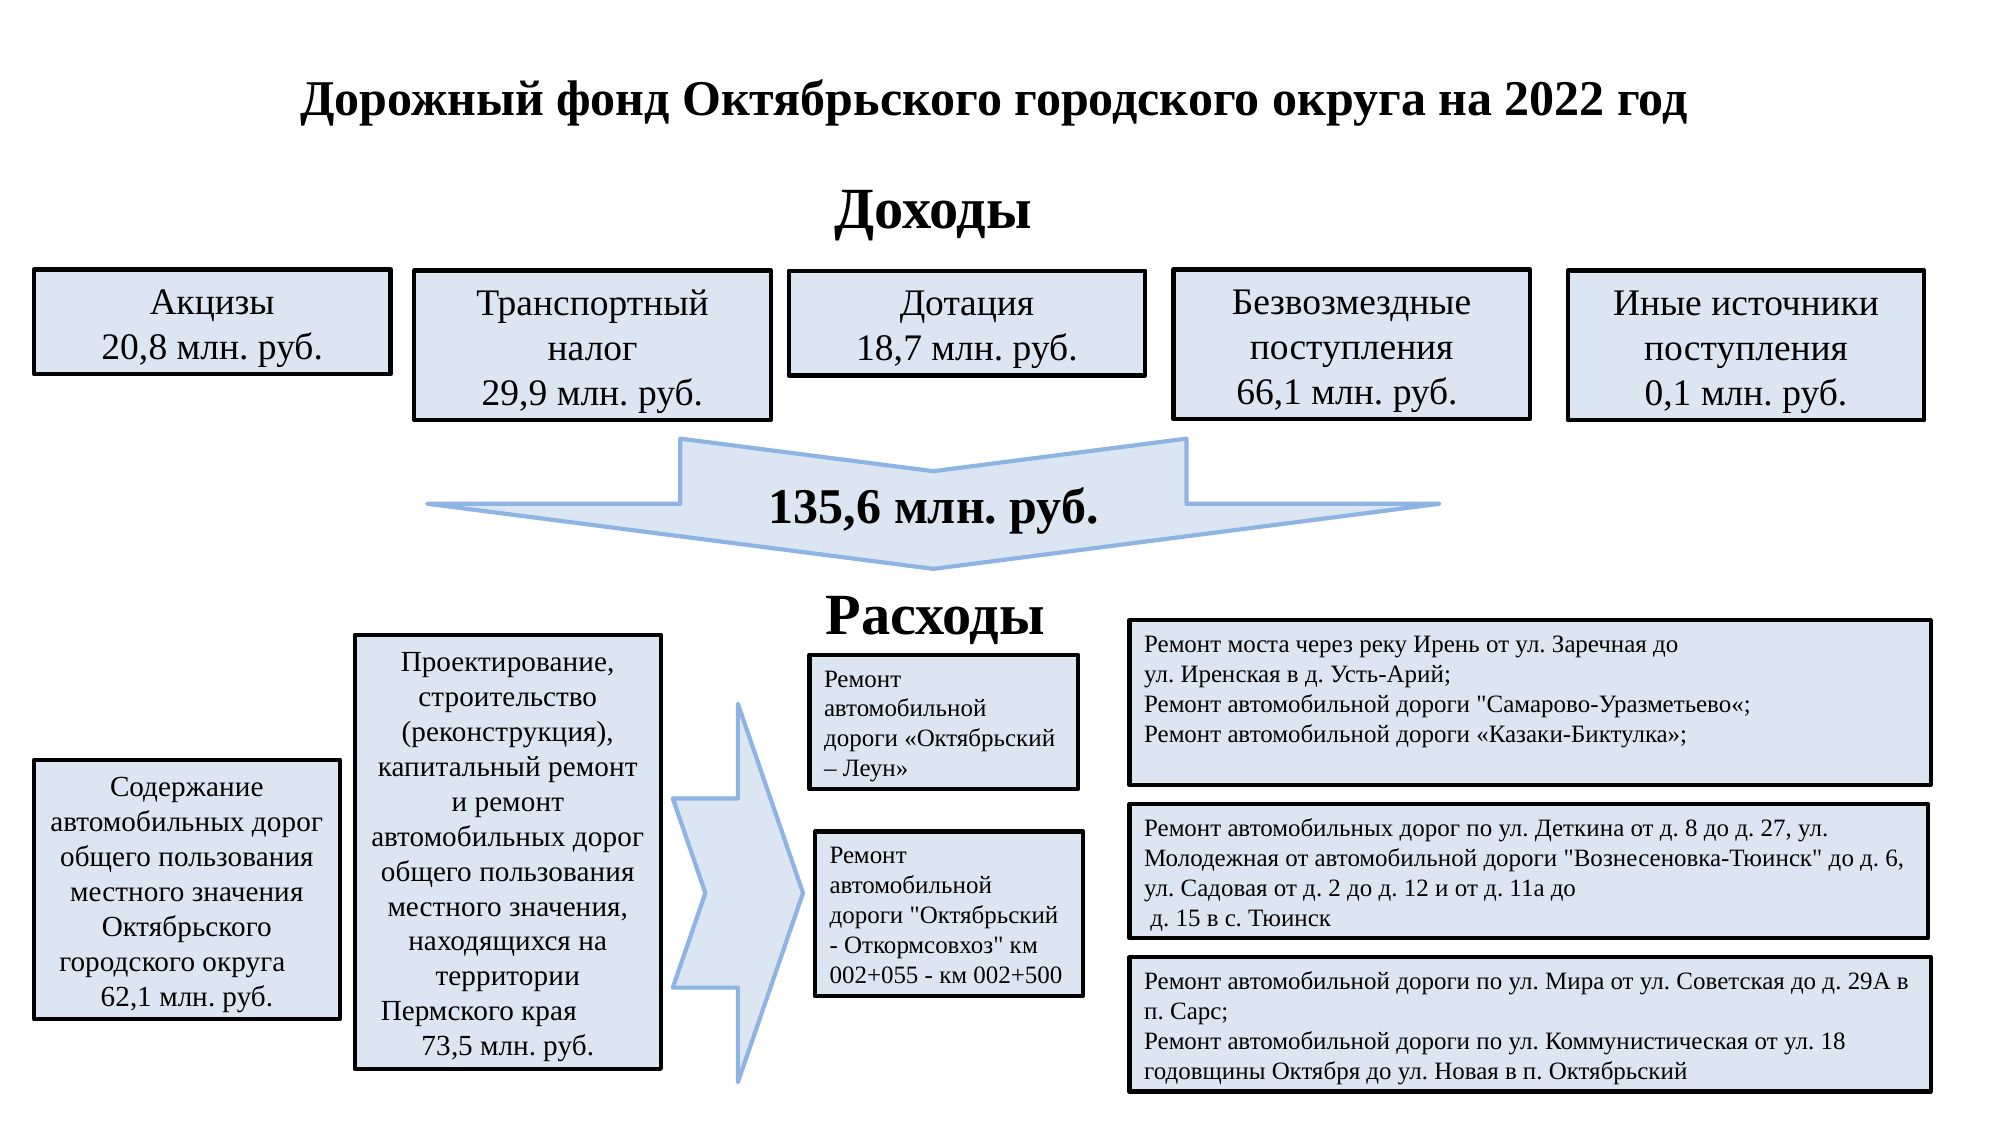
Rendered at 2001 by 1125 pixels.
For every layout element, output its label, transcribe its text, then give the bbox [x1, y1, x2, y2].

text_box Ремонт моста через реку Ирень от ул. Заречная до ул. Иренская в д. Усть-Арий; Ремонт автомобильной дороги "Самарово-Уразметьево«; Ремонт автомобильной дороги «Казаки-Биктулка»; [1127, 618, 1933, 787]
text_box Безвозмездные поступления 66,1 млн. руб. [1171, 267, 1532, 421]
text_box [425, 436, 902, 548]
text_box Акцизы 20,8 млн. руб. [32, 267, 393, 376]
text_box Иные источники поступления 0,1 млн. руб. [1566, 268, 1926, 422]
text_box [965, 436, 1442, 540]
text_box Доходы [788, 162, 1078, 248]
text_box Содержание автомобильных дорог общего пользования местного значения Октябрьского городского округа 62,1 млн. руб. [32, 758, 342, 1021]
text_box Транспортный налог 29,9 млн. руб. [412, 268, 773, 422]
text_box [670, 701, 806, 1085]
title Дорожный фонд Октябрьского городского округа на 2022 год [99, 33, 1900, 157]
text_box Дотация 18,7 млн. руб. [787, 269, 1147, 378]
text_box Ремонт автомобильной дороги «Октябрьский – Леун» [807, 653, 1080, 791]
text_box Расходы [810, 601, 1060, 653]
text_box Ремонт автомобильных дорог по ул. Деткина от д. 8 до д. 27, ул. Молодежная от автомобильной дороги "Вознесеновка-Тюинск" до д. 6, ул. Садовая от д. 2 до д. 12 и от д. 11а до д. 15 в с. Тюинск [1127, 802, 1930, 940]
text_box Проектирование, строительство (реконструкция), капитальный ремонт и ремонт автомобильных дорог общего пользования местного значения, находящихся на территории Пермского края 73,5 млн. руб. [353, 633, 663, 1071]
text_box Ремонт автомобильной дороги "Октябрьский - Откормсовхоз" км 002+055 - км 002+500 [813, 829, 1085, 998]
text_box Ремонт автомобильной дороги по ул. Мира от ул. Советская до д. 29А в п. Сарс; Ремонт автомобильной дороги по ул. Коммунистическая от ул. 18 годовщины Октября до ул. Новая в п. Октябрьский [1127, 955, 1933, 1094]
text_box 135,6 млн. руб. [754, 465, 1180, 601]
